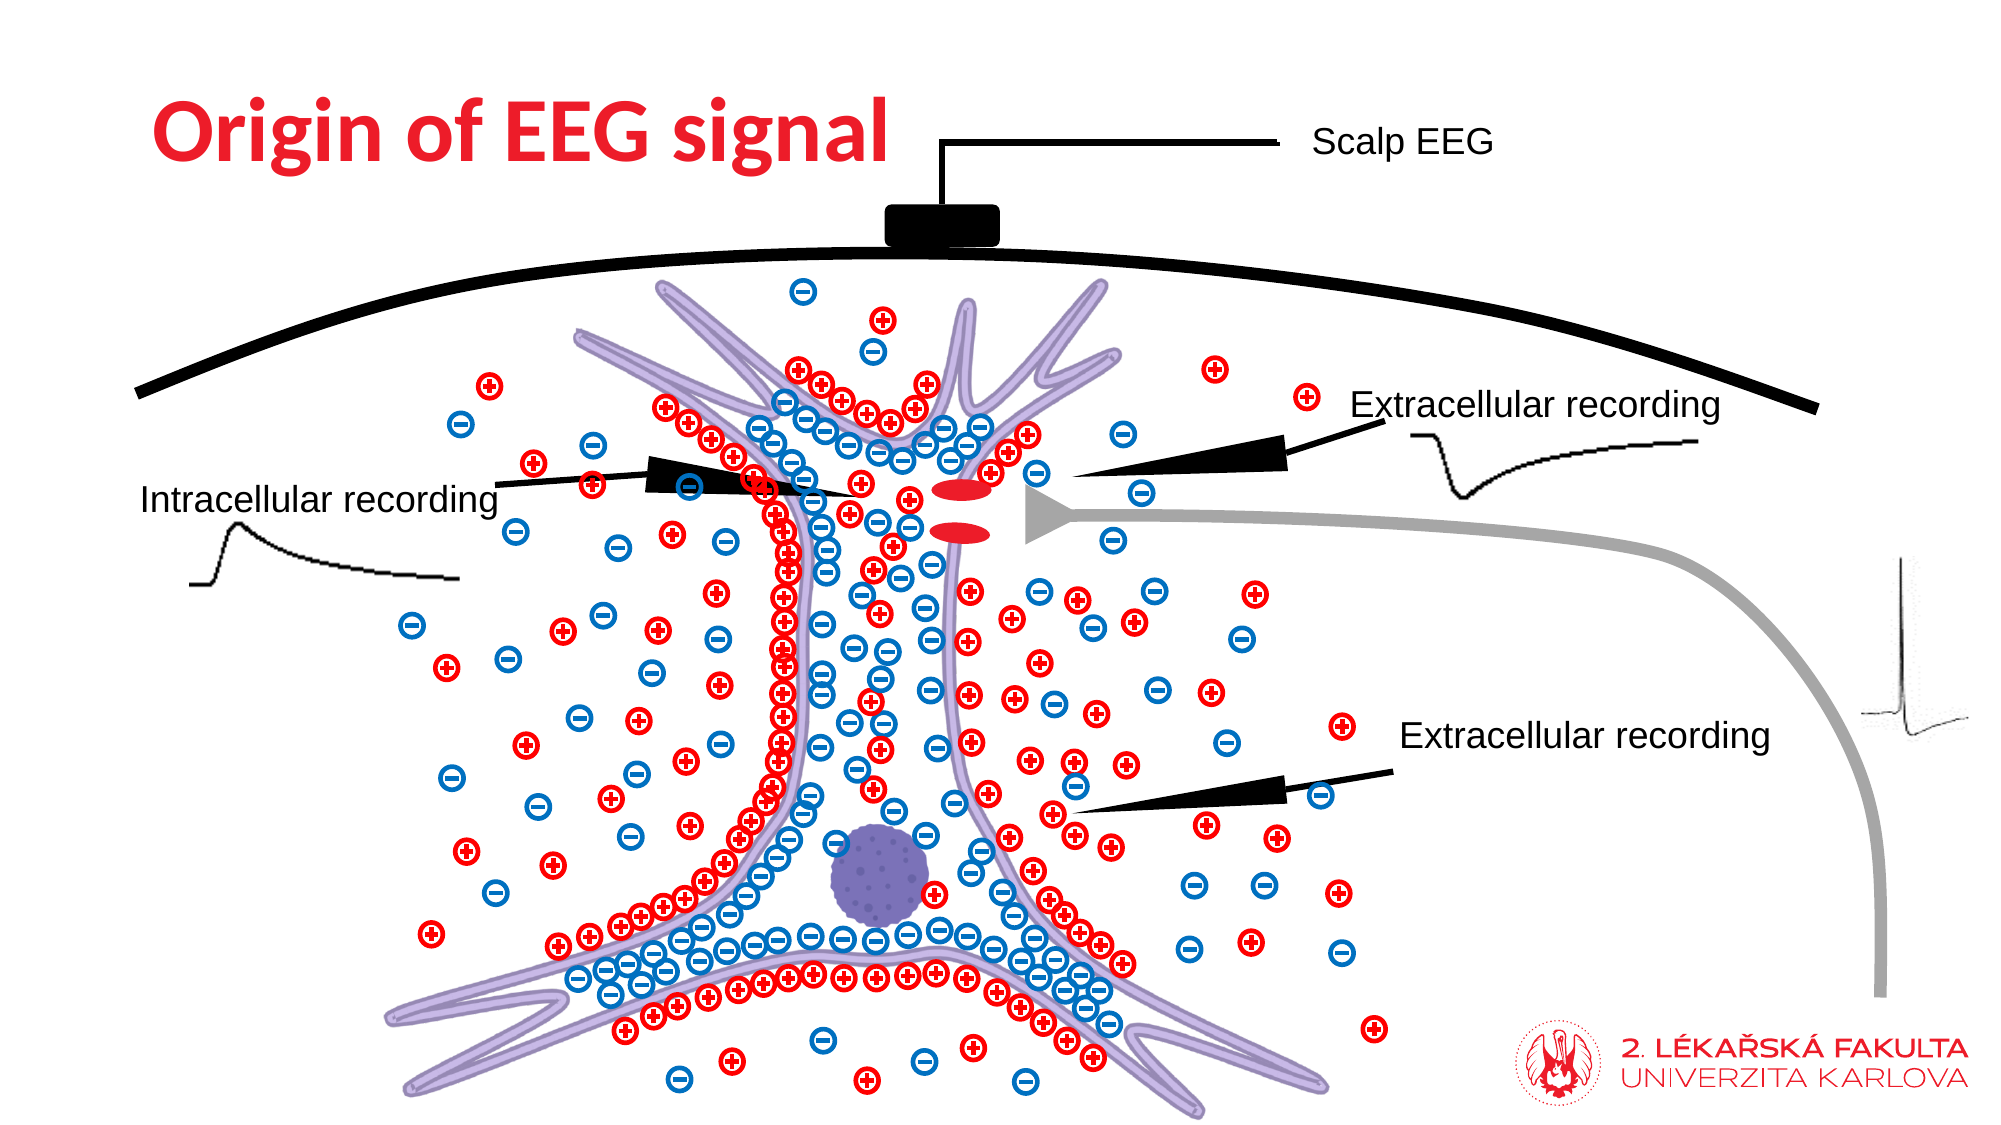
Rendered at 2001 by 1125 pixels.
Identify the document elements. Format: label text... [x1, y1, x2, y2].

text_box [667, 1067, 692, 1092]
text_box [616, 952, 640, 976]
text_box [419, 922, 443, 947]
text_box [1252, 874, 1277, 898]
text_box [677, 411, 701, 436]
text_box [787, 358, 854, 413]
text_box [1195, 813, 1218, 838]
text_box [606, 536, 630, 560]
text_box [1003, 687, 1027, 712]
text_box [1000, 607, 1024, 632]
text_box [1239, 930, 1263, 955]
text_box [1068, 920, 1092, 945]
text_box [943, 791, 967, 816]
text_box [714, 530, 738, 554]
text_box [753, 478, 777, 503]
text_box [455, 839, 479, 864]
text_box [1182, 874, 1207, 898]
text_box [1243, 582, 1267, 607]
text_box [855, 1068, 879, 1093]
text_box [799, 924, 823, 949]
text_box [654, 395, 678, 420]
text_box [693, 869, 717, 894]
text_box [926, 736, 950, 761]
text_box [435, 656, 459, 680]
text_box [1016, 423, 1040, 447]
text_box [976, 782, 1000, 806]
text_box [896, 923, 920, 947]
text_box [955, 434, 979, 458]
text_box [780, 451, 804, 475]
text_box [627, 709, 651, 733]
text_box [884, 109, 1512, 247]
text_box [772, 585, 796, 610]
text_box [773, 655, 797, 679]
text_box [777, 541, 800, 560]
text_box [914, 824, 938, 848]
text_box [734, 884, 759, 908]
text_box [613, 1019, 637, 1043]
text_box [968, 415, 993, 439]
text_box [718, 903, 742, 927]
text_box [1085, 702, 1109, 726]
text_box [924, 961, 948, 986]
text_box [604, 474, 647, 485]
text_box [1081, 616, 1105, 640]
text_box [837, 434, 861, 458]
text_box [712, 851, 736, 876]
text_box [674, 749, 698, 774]
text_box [1053, 903, 1076, 928]
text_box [991, 880, 1015, 905]
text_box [742, 466, 766, 491]
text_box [599, 786, 623, 811]
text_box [678, 814, 702, 838]
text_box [1230, 627, 1254, 651]
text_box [855, 402, 902, 436]
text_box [761, 775, 784, 800]
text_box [865, 966, 888, 991]
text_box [773, 390, 797, 415]
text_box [646, 618, 670, 643]
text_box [979, 461, 1003, 479]
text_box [578, 925, 602, 949]
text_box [1097, 1012, 1121, 1036]
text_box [850, 583, 874, 608]
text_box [869, 738, 893, 762]
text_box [866, 511, 890, 535]
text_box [919, 678, 943, 703]
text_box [1066, 588, 1090, 613]
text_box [1114, 753, 1138, 778]
text_box [136, 347, 251, 395]
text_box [913, 596, 938, 620]
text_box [494, 474, 580, 485]
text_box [867, 441, 891, 465]
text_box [720, 1049, 744, 1074]
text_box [599, 983, 623, 1007]
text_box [832, 966, 856, 991]
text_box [1018, 748, 1042, 773]
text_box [939, 449, 963, 473]
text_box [625, 762, 649, 786]
picture [189, 249, 1699, 1125]
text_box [1203, 357, 1227, 382]
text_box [673, 887, 697, 912]
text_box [629, 904, 653, 929]
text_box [1081, 1045, 1105, 1070]
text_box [957, 683, 981, 708]
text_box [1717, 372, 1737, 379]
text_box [1123, 610, 1146, 635]
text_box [801, 962, 825, 987]
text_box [449, 412, 473, 437]
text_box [580, 472, 604, 497]
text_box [838, 711, 862, 735]
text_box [931, 417, 956, 441]
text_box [959, 861, 983, 885]
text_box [1053, 979, 1077, 1003]
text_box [1470, 484, 1881, 998]
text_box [619, 825, 643, 849]
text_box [889, 566, 913, 591]
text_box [913, 433, 937, 457]
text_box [890, 449, 915, 473]
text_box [1330, 714, 1354, 739]
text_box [699, 427, 723, 452]
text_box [861, 340, 885, 364]
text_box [767, 750, 790, 774]
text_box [1028, 651, 1052, 676]
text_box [1087, 979, 1111, 1003]
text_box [928, 918, 952, 943]
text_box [743, 933, 767, 958]
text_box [478, 374, 501, 399]
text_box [956, 630, 980, 654]
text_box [1099, 835, 1123, 860]
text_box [484, 881, 508, 905]
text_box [871, 308, 895, 333]
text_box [728, 827, 751, 852]
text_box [1111, 952, 1135, 977]
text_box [641, 942, 666, 966]
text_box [541, 853, 565, 878]
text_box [722, 445, 746, 469]
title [137, 55, 1863, 208]
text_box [876, 640, 900, 664]
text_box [838, 502, 862, 527]
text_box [696, 985, 720, 1010]
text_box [1038, 888, 1061, 913]
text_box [896, 963, 920, 988]
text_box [765, 846, 790, 870]
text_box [811, 1029, 835, 1053]
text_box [546, 934, 570, 959]
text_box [912, 1050, 937, 1074]
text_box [514, 733, 538, 758]
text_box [1014, 1070, 1038, 1094]
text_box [1023, 926, 1047, 951]
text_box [400, 614, 424, 638]
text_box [566, 967, 590, 991]
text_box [809, 516, 834, 540]
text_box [998, 825, 1021, 850]
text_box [923, 882, 946, 907]
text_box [715, 939, 739, 963]
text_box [831, 927, 855, 952]
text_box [862, 777, 885, 802]
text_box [704, 581, 728, 606]
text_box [771, 681, 795, 705]
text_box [749, 864, 773, 889]
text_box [958, 579, 982, 604]
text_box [773, 610, 797, 634]
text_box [677, 475, 702, 499]
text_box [970, 839, 994, 864]
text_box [1041, 802, 1065, 827]
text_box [747, 417, 772, 441]
text_box [1470, 305, 1818, 410]
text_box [591, 604, 615, 628]
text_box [1215, 731, 1239, 755]
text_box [960, 730, 984, 755]
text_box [777, 828, 801, 852]
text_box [1024, 461, 1049, 486]
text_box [752, 971, 776, 996]
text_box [815, 538, 840, 562]
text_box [1177, 937, 1202, 962]
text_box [770, 730, 794, 755]
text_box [869, 667, 893, 691]
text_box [1309, 784, 1333, 808]
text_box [845, 758, 869, 782]
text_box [1069, 963, 1093, 988]
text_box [1043, 948, 1068, 972]
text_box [777, 560, 800, 584]
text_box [1111, 422, 1135, 447]
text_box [881, 534, 905, 559]
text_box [1199, 680, 1223, 705]
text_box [1327, 881, 1351, 906]
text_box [810, 662, 834, 686]
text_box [496, 647, 520, 672]
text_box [808, 736, 833, 760]
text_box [791, 280, 815, 304]
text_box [920, 628, 944, 653]
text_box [810, 612, 834, 637]
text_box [1265, 826, 1289, 851]
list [1861, 556, 1969, 751]
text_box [814, 561, 839, 585]
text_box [1063, 823, 1087, 848]
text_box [842, 636, 866, 660]
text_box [727, 978, 751, 1002]
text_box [642, 994, 689, 1029]
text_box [898, 479, 1004, 544]
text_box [1002, 904, 1026, 928]
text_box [1062, 750, 1086, 775]
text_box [1064, 774, 1088, 799]
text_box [985, 980, 1079, 1053]
text_box Extracellular recording [1470, 407, 1737, 433]
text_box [859, 690, 883, 714]
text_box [1101, 529, 1125, 553]
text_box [849, 471, 873, 496]
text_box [868, 602, 892, 626]
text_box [640, 661, 664, 685]
text_box Intracellular recording [124, 467, 251, 528]
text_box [669, 929, 694, 953]
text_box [1089, 933, 1113, 958]
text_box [551, 619, 575, 644]
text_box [777, 966, 800, 991]
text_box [1362, 1017, 1386, 1042]
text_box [629, 973, 654, 997]
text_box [982, 937, 1006, 962]
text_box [1285, 420, 1385, 453]
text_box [794, 407, 818, 431]
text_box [872, 712, 896, 736]
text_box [1143, 579, 1167, 603]
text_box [708, 673, 732, 698]
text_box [651, 895, 675, 919]
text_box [801, 490, 825, 514]
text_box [660, 522, 684, 547]
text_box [1009, 949, 1034, 974]
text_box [690, 916, 714, 940]
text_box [1042, 692, 1067, 717]
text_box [581, 434, 605, 458]
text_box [654, 960, 678, 984]
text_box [813, 419, 837, 443]
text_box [522, 451, 546, 476]
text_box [1027, 580, 1052, 604]
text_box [1074, 996, 1098, 1021]
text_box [798, 784, 823, 808]
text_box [1295, 385, 1319, 409]
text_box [754, 790, 778, 814]
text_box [526, 795, 550, 819]
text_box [761, 432, 786, 456]
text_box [1285, 771, 1394, 790]
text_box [771, 637, 795, 662]
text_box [594, 958, 618, 983]
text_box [763, 502, 787, 527]
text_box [771, 520, 795, 544]
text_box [882, 799, 906, 824]
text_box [792, 468, 817, 492]
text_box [739, 809, 763, 834]
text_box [504, 520, 528, 544]
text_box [903, 372, 939, 421]
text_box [688, 949, 712, 974]
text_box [955, 966, 979, 991]
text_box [862, 558, 886, 583]
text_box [956, 924, 980, 949]
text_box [864, 929, 888, 954]
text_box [609, 914, 633, 939]
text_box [1129, 481, 1154, 505]
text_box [810, 686, 834, 707]
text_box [766, 928, 790, 953]
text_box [1027, 965, 1051, 990]
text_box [440, 766, 464, 790]
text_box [996, 440, 1020, 465]
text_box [1021, 859, 1045, 884]
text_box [567, 706, 592, 730]
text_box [706, 627, 730, 651]
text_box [791, 802, 816, 826]
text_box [1330, 941, 1354, 965]
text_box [709, 732, 733, 756]
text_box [961, 1036, 985, 1061]
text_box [920, 553, 944, 577]
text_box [771, 705, 795, 729]
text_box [1146, 678, 1170, 702]
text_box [824, 832, 848, 856]
